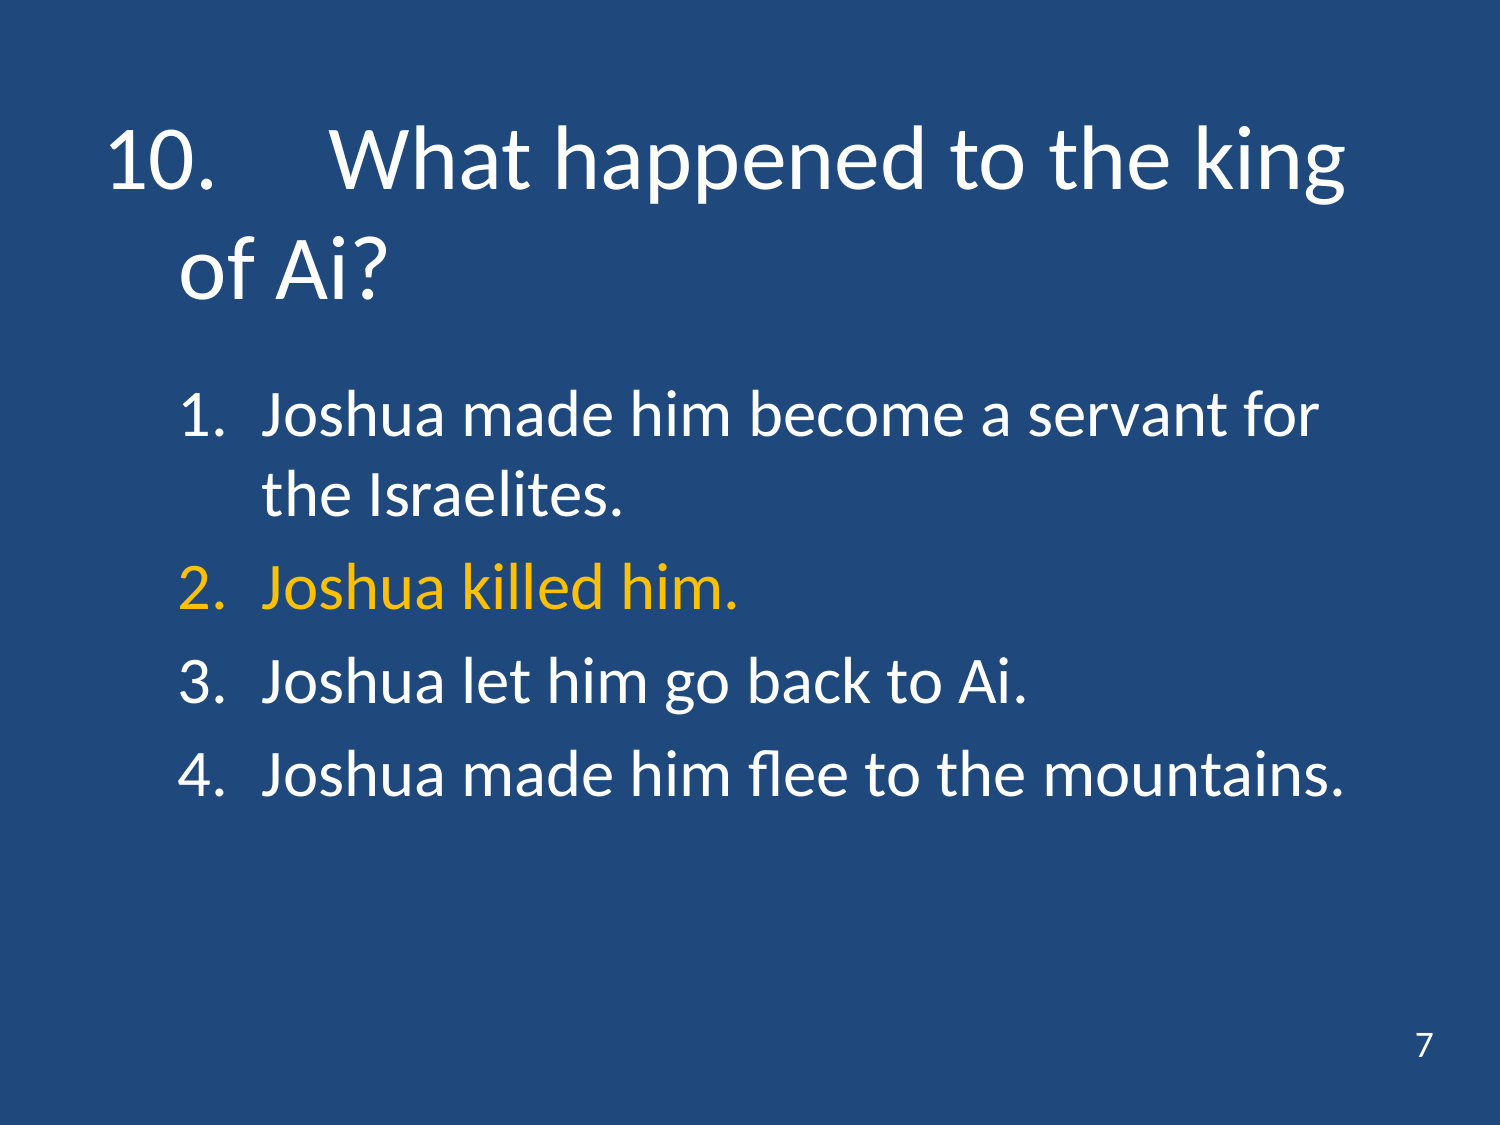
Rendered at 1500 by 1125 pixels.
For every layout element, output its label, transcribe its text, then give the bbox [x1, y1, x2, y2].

title 10. What happened to the king of Ai? [87, 87, 1425, 329]
text_box 7 [1400, 1012, 1450, 1073]
subtitle Joshua made him become a servant for the Israelites. Joshua killed him. Joshua let him go back to Ai. Joshua made him flee to the mountains. [162, 362, 1425, 800]
